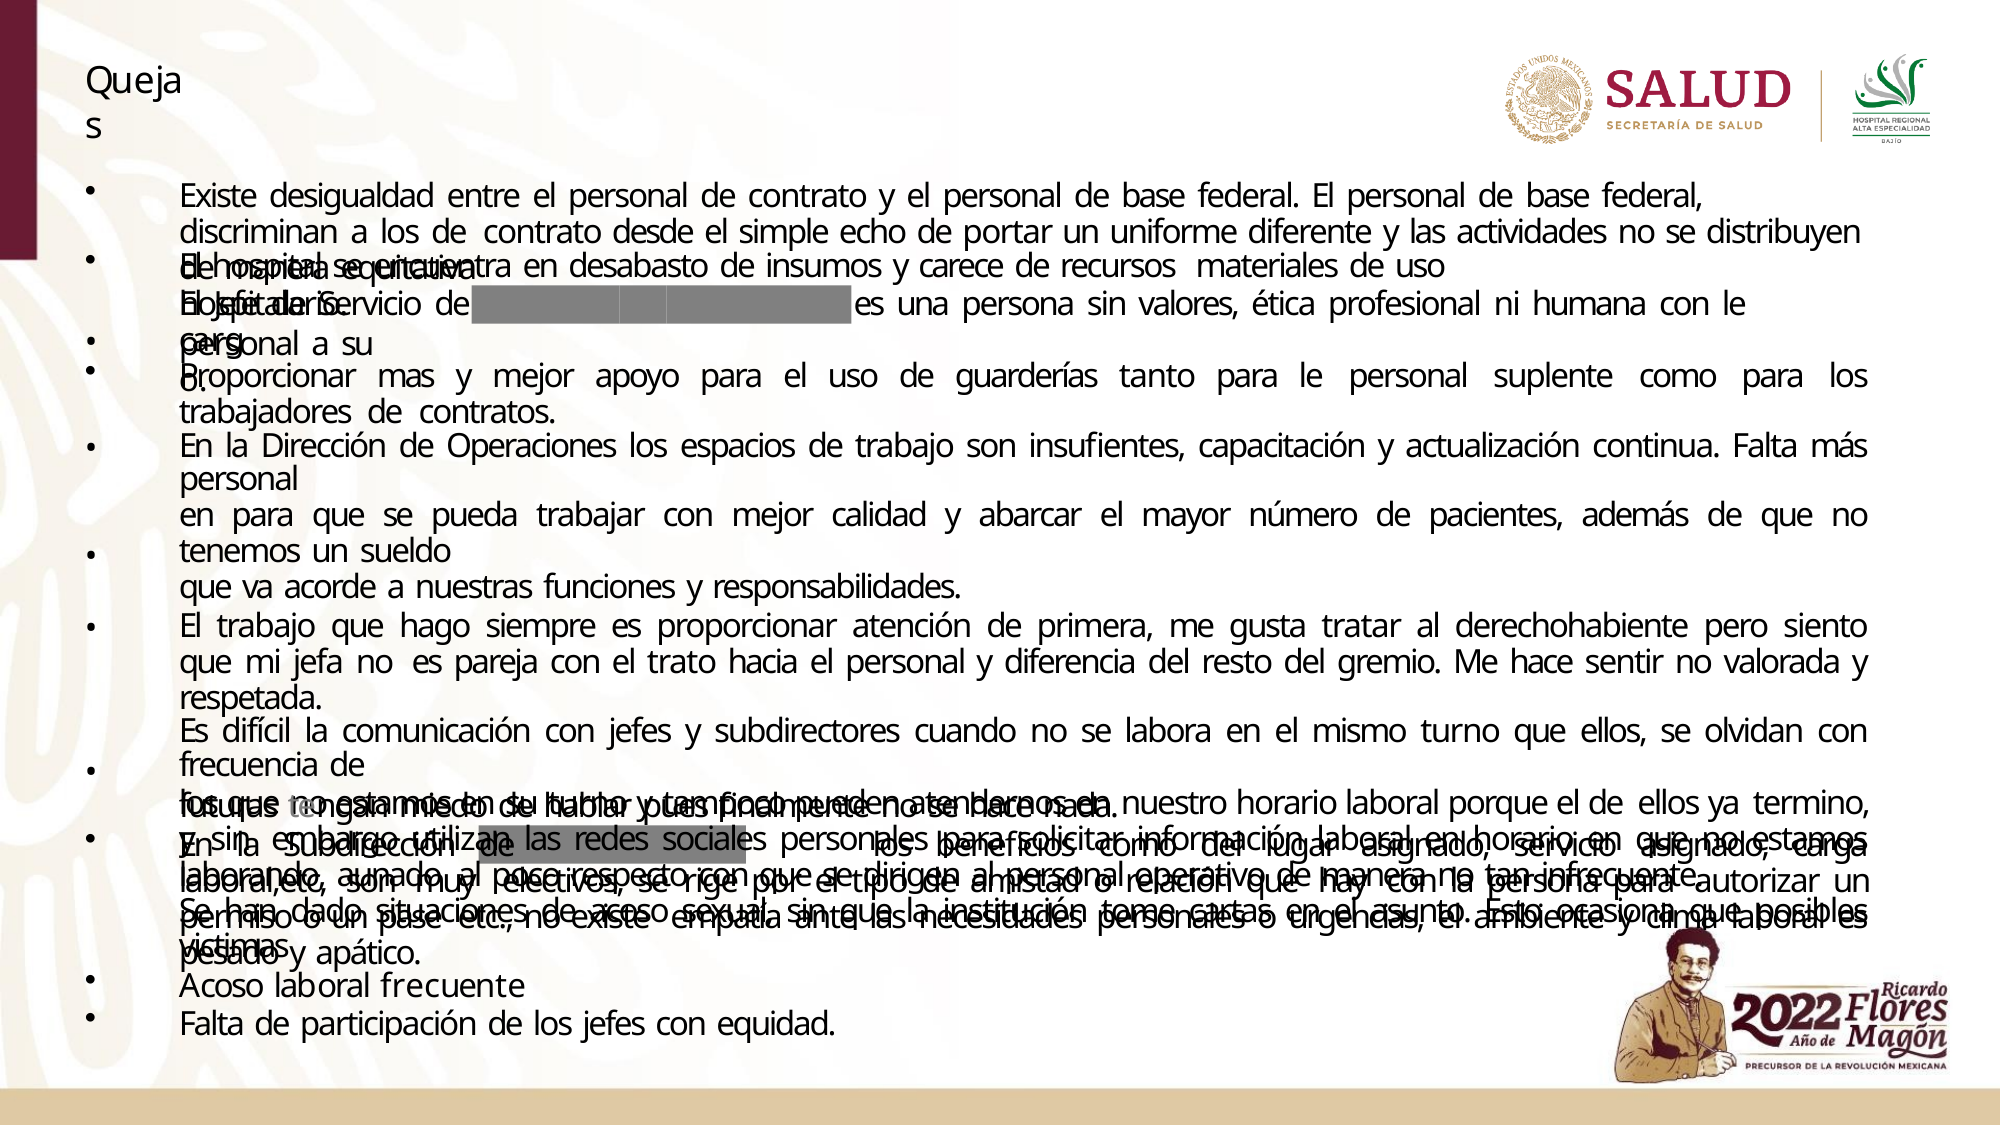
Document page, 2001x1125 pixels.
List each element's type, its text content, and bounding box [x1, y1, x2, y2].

text_box futuras tengan miedo de hablar pues finalmente no se hace nada. En la Subdirección de los beneficios como del lugar asignado, servicio asignado, carga laboral,etc, son muy electivos, se rige por el tipo de amistad o relación que hay con la persona para autorizar un permiso o un pase etc., no existe empatía ante las necesidades personales o urgencias, el ambiente y clima laboral es pesado y apático. Acoso laboral frecuente Falta de participación de los jefes con equidad. [82, 784, 1870, 1042]
title Quejas [82, 53, 187, 171]
text_box Proporcionar mas y mejor apoyo para el uso de guarderías tanto para le personal suplente como para los trabajadores de contratos. En la Dirección de Operaciones los espacios de trabajo son insufientes, capacitación y actualización continua. Falta más personal en para que se pueda trabajar con mejor calidad y abarcar el mayor número de pacientes, además de que no tenemos un sueldo que va acorde a nuestras funciones y responsabilidades. El trabajo que hago siempre es proporcionar atención de primera, me gusta tratar al derechohabiente pero siento que mi jefa no es pareja con el trato hacia el personal y diferencia del resto del gremio. Me hace sentir no valorada y respetada. Es difícil la comunicación con jefes y subdirectores cuando no se labora en el mismo turno que ellos, se olvidan con frecuencia de los que no estamos en su turno y tampoco pueden atendernos en nuestro horario laboral porque el de ellos ya termino, y sin embargo utilizan las redes sociales personales para solicitar información laboral en horario en que no estamos laborando, aunado al poco respecto con que se dirigen al personal operativo de manera no tan infrecuente. Se han dado situaciones de acoso sexual, sin que la institución tome cartas en el asunto. Esto ocasiona que posibles victimas [82, 352, 1870, 784]
picture [0, 0, 2000, 1125]
text_box Existe desigualdad entre el personal de contrato y el personal de base federal. El personal de base federal, discriminan a los de contrato desde el simple echo de portar un uniforme diferente y las actividades no se distribuyen de manera equitativa [82, 171, 1871, 287]
text_box El Jefe de Servicio de es una persona sin valores, ética profesional ni humana con le personal a su [176, 279, 1870, 352]
text_box cargo. [176, 315, 258, 352]
text_box El hospital se encuentra en desabasto de insumos y carece de recursos materiales de uso hospitalario. • [82, 243, 1521, 352]
